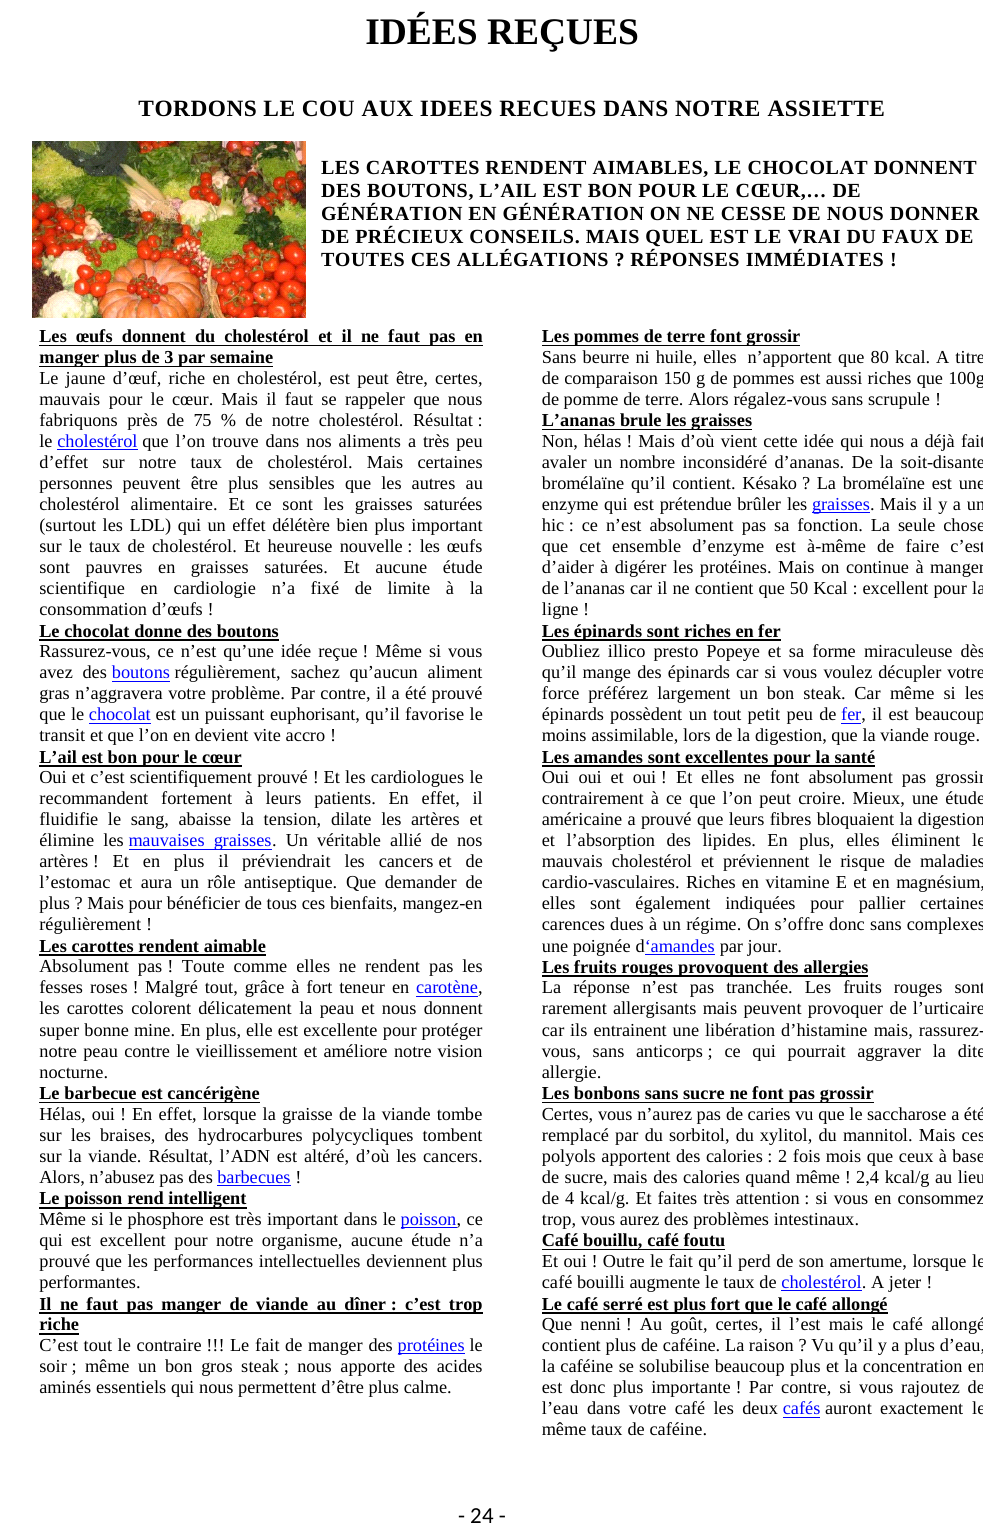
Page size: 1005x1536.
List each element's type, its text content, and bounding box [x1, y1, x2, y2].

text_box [29, 95, 984, 1443]
text_box IDÉES REÇUES [0, 0, 1005, 60]
text_box - 24 - [443, 1492, 522, 1535]
